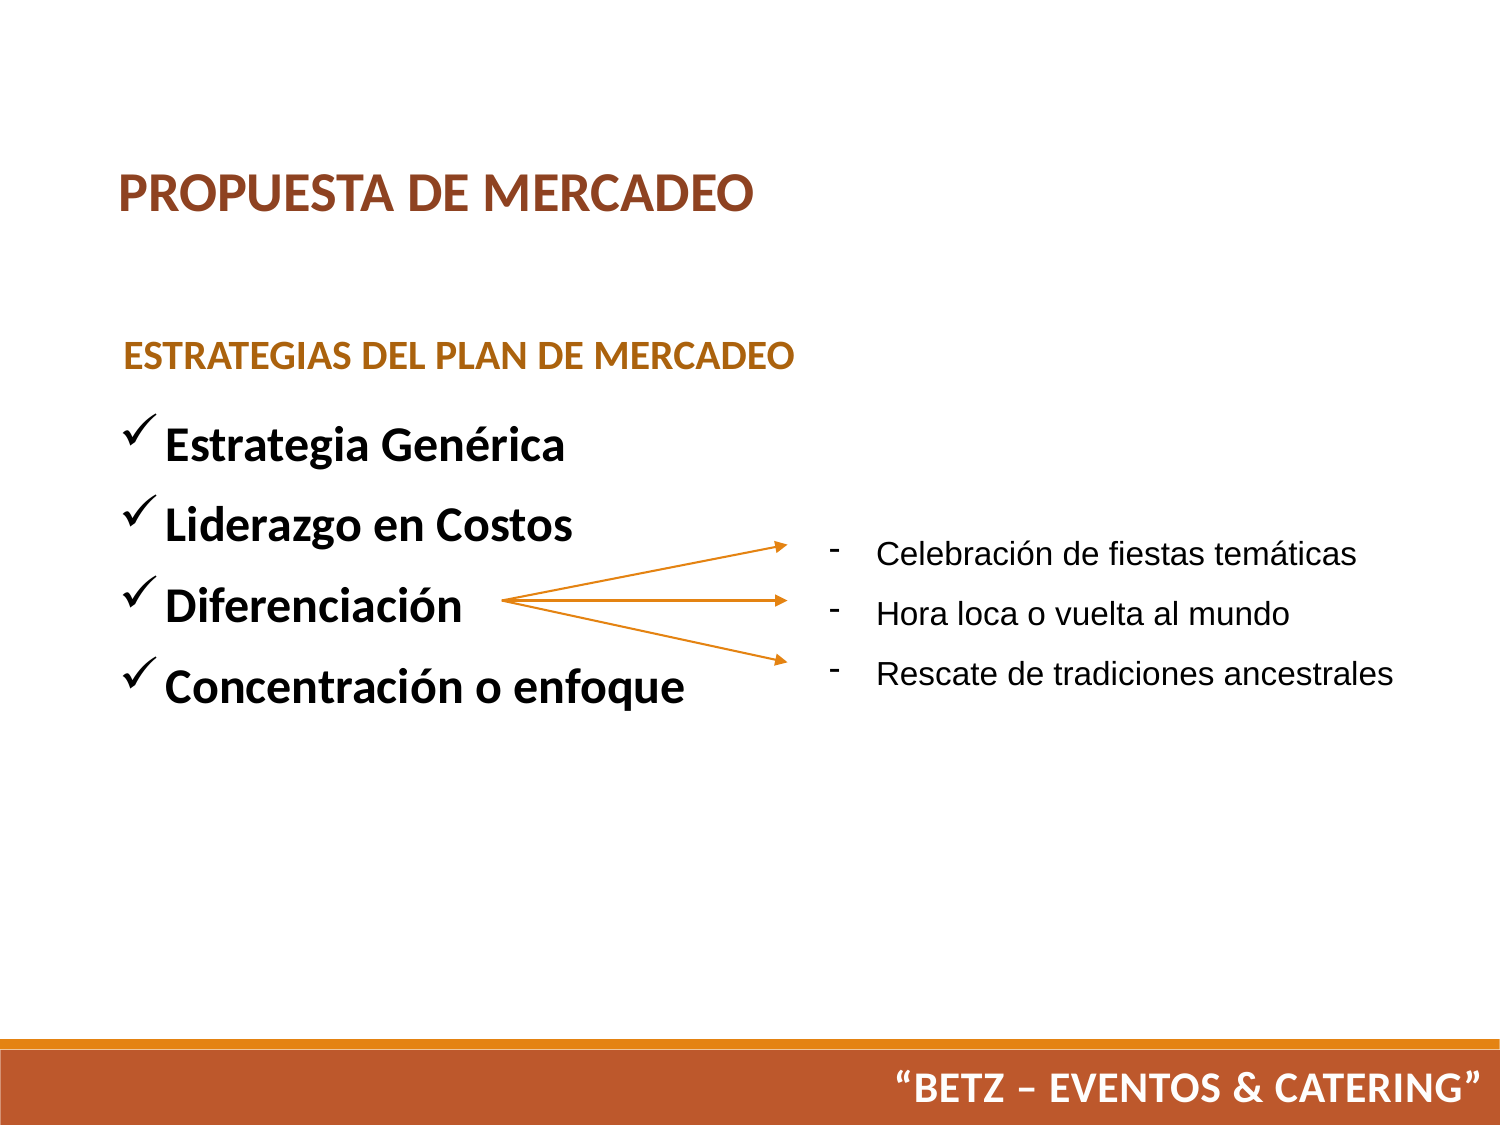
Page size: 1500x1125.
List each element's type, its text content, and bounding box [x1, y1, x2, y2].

text_box ESTRATEGIAS DEL PLAN DE MERCADEO [111, 322, 807, 384]
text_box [501, 544, 788, 598]
text_box Estrategia Genérica Liderazgo en Costos Diferenciación Concentración o enfoque [103, 403, 709, 721]
text_box “BETZ – EVENTOS & CATERING” [882, 1053, 1495, 1117]
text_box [501, 599, 788, 663]
text_box Celebración de fiestas temáticas Hora loca o vuelta al mundo Rescate de tradiciones ancestrales [814, 505, 1500, 700]
text_box PROPUESTA DE MERCADEO [106, 149, 767, 228]
